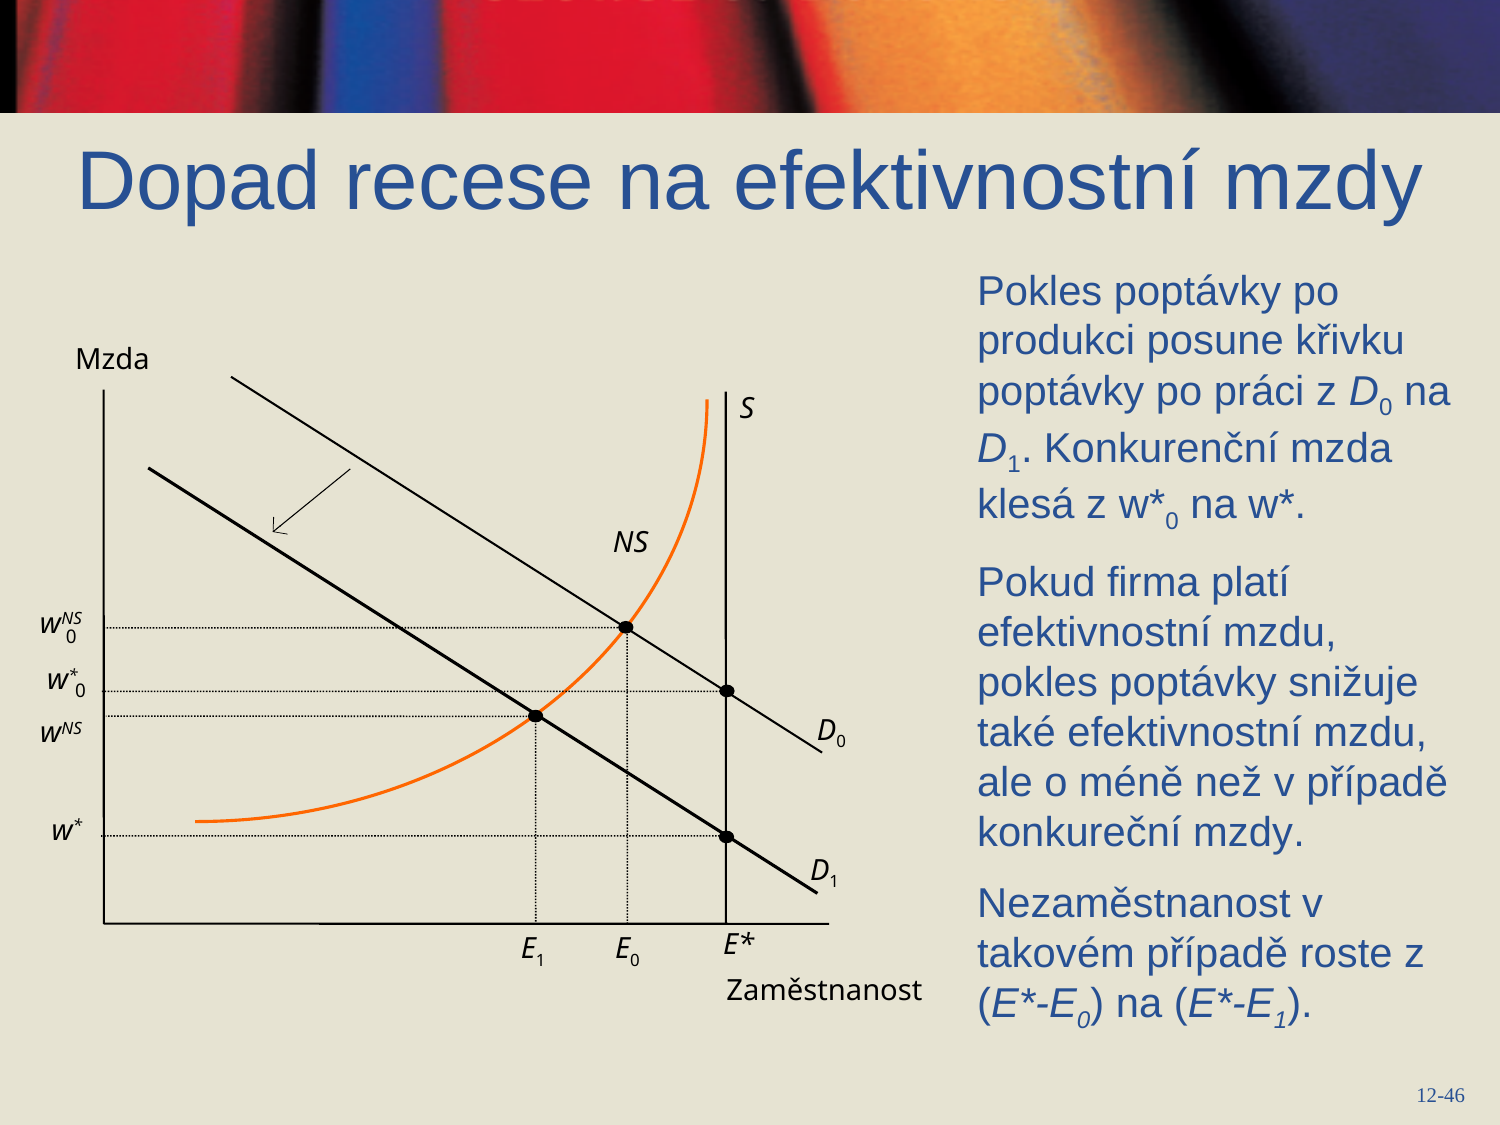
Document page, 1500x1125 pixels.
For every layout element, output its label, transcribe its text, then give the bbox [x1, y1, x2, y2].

text_box Pokles poptávky po produkci posune křivku poptávky po práci z D0 na D1. Konkurenční mzda klesá z w*0 na w*. Pokud firma platí efektivnostní mzdu, pokles poptávky snižuje také efektivnostní mzdu, ale o méně než v případě konkureční mzdy. Nezaměstnanost v takovém případě roste z (E*-E0) na (E*-E1). [962, 256, 1475, 1041]
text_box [37, 338, 945, 1014]
title Dopad recese na efektivnostní mzdy [0, 112, 1500, 235]
picture [0, 0, 1500, 112]
